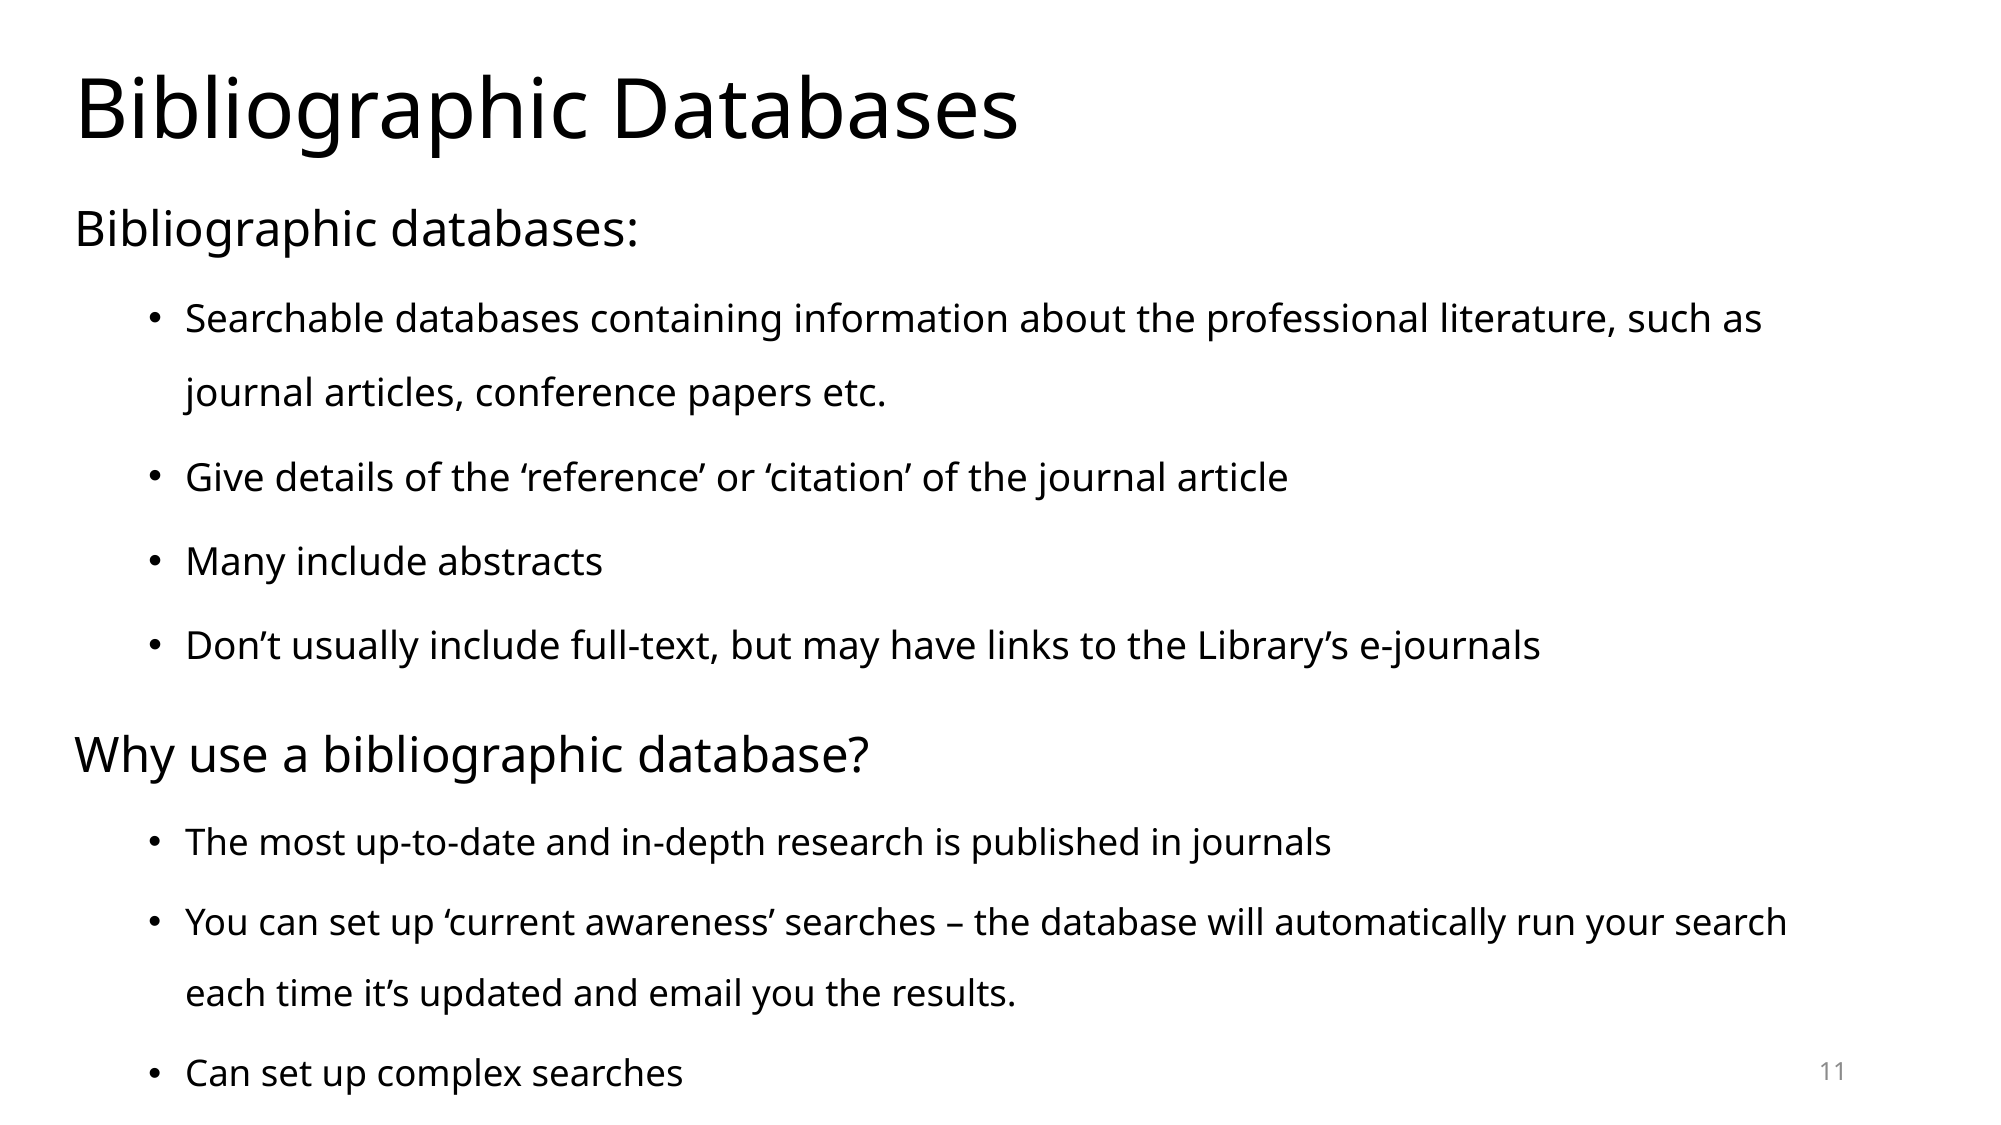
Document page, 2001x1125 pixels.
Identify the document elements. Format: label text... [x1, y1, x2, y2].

title Bibliographic Databases [59, 50, 2000, 174]
list Bibliographic databases: Searchable databases containing information about the professional literature, such as journal articles, conference papers etc. Give details of the ‘reference’ or ‘citation’ of the journal article Many include abstracts Don’t usually include full-text, but may have links to the Library’s e-journals Why use a bibliographic database? The most up-to-date and in-depth research is published in journals You can set up ‘current awareness’ searches – the database will automatically run your search each time it’s updated and email you the results. Can set up complex searches [59, 154, 1863, 1105]
slide_number 11 [1412, 1042, 1863, 1103]
